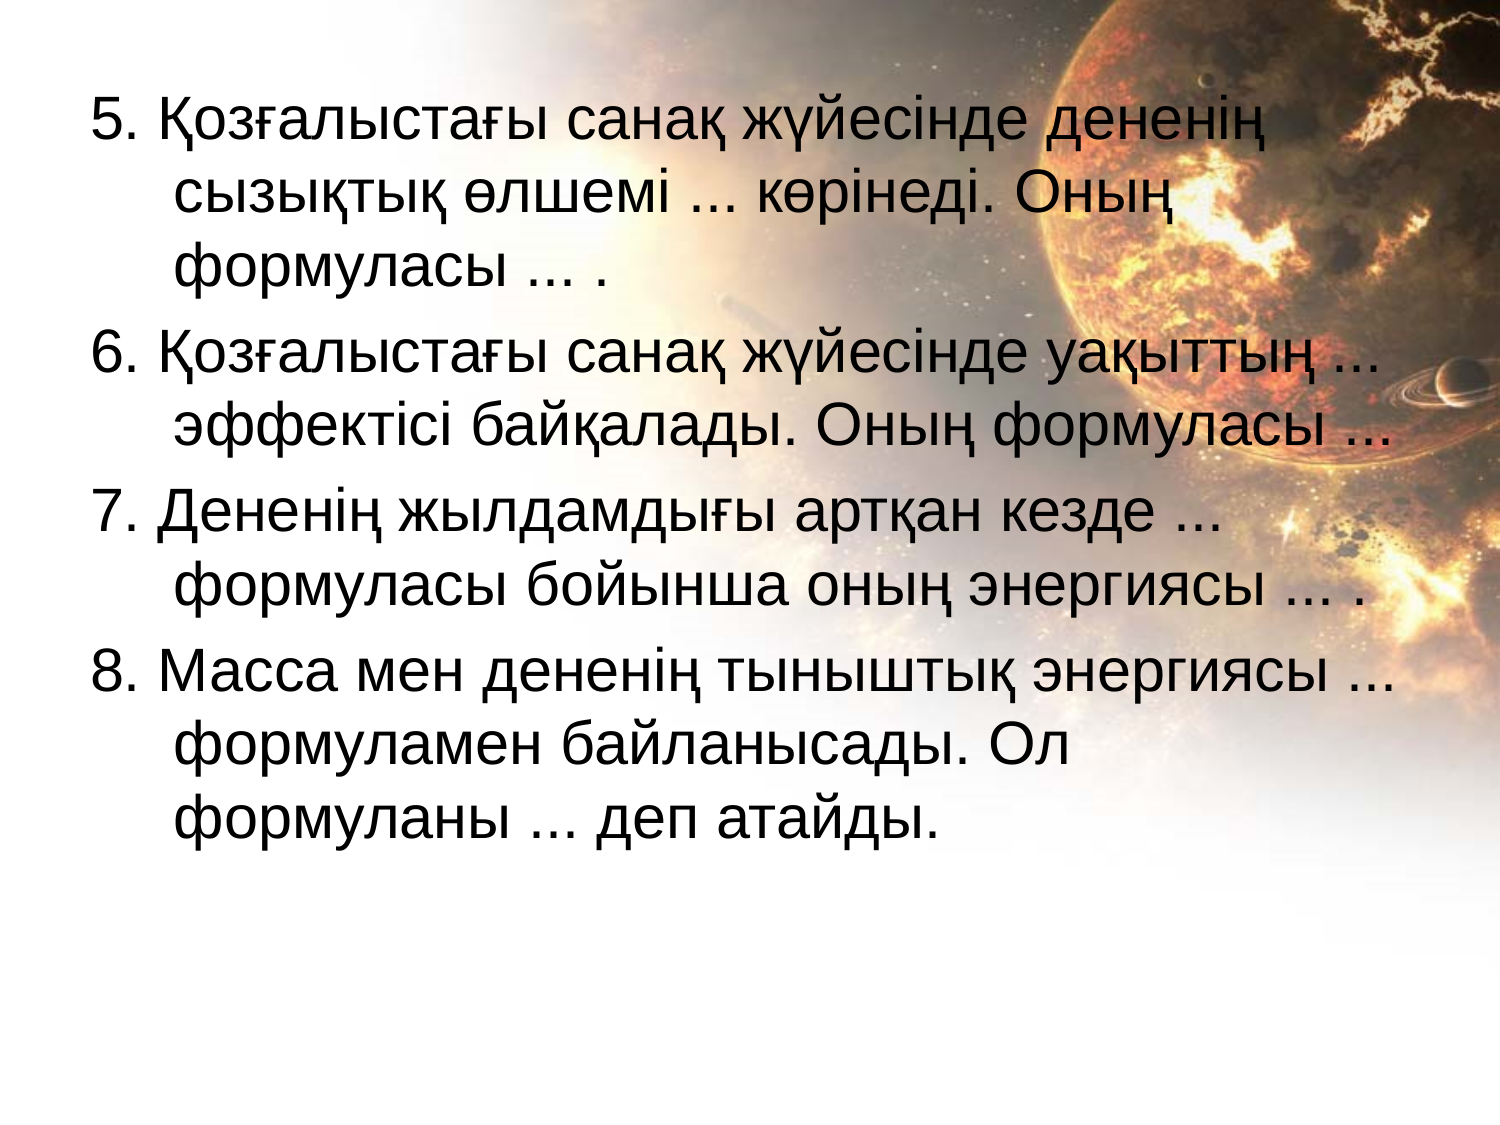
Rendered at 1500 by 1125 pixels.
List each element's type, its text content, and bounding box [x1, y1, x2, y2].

list 5. Қозғалыстағы санақ жүйесінде дененің сызықтық өлшемі ... көрінеді. Оның формуласы ... . 6. Қозғалыстағы санақ жүйесінде уақыттың ... эффектісі байқалады. Оның формуласы ... 7. Дененің жылдамдығы артқан кезде ... формуласы бойынша оның энергиясы ... . 8. Масса мен дененің тыныштық энергиясы ... формуламен байланысады. Ол формуланы ... деп атайды. [75, 70, 1425, 1005]
picture [58, 0, 1500, 1121]
